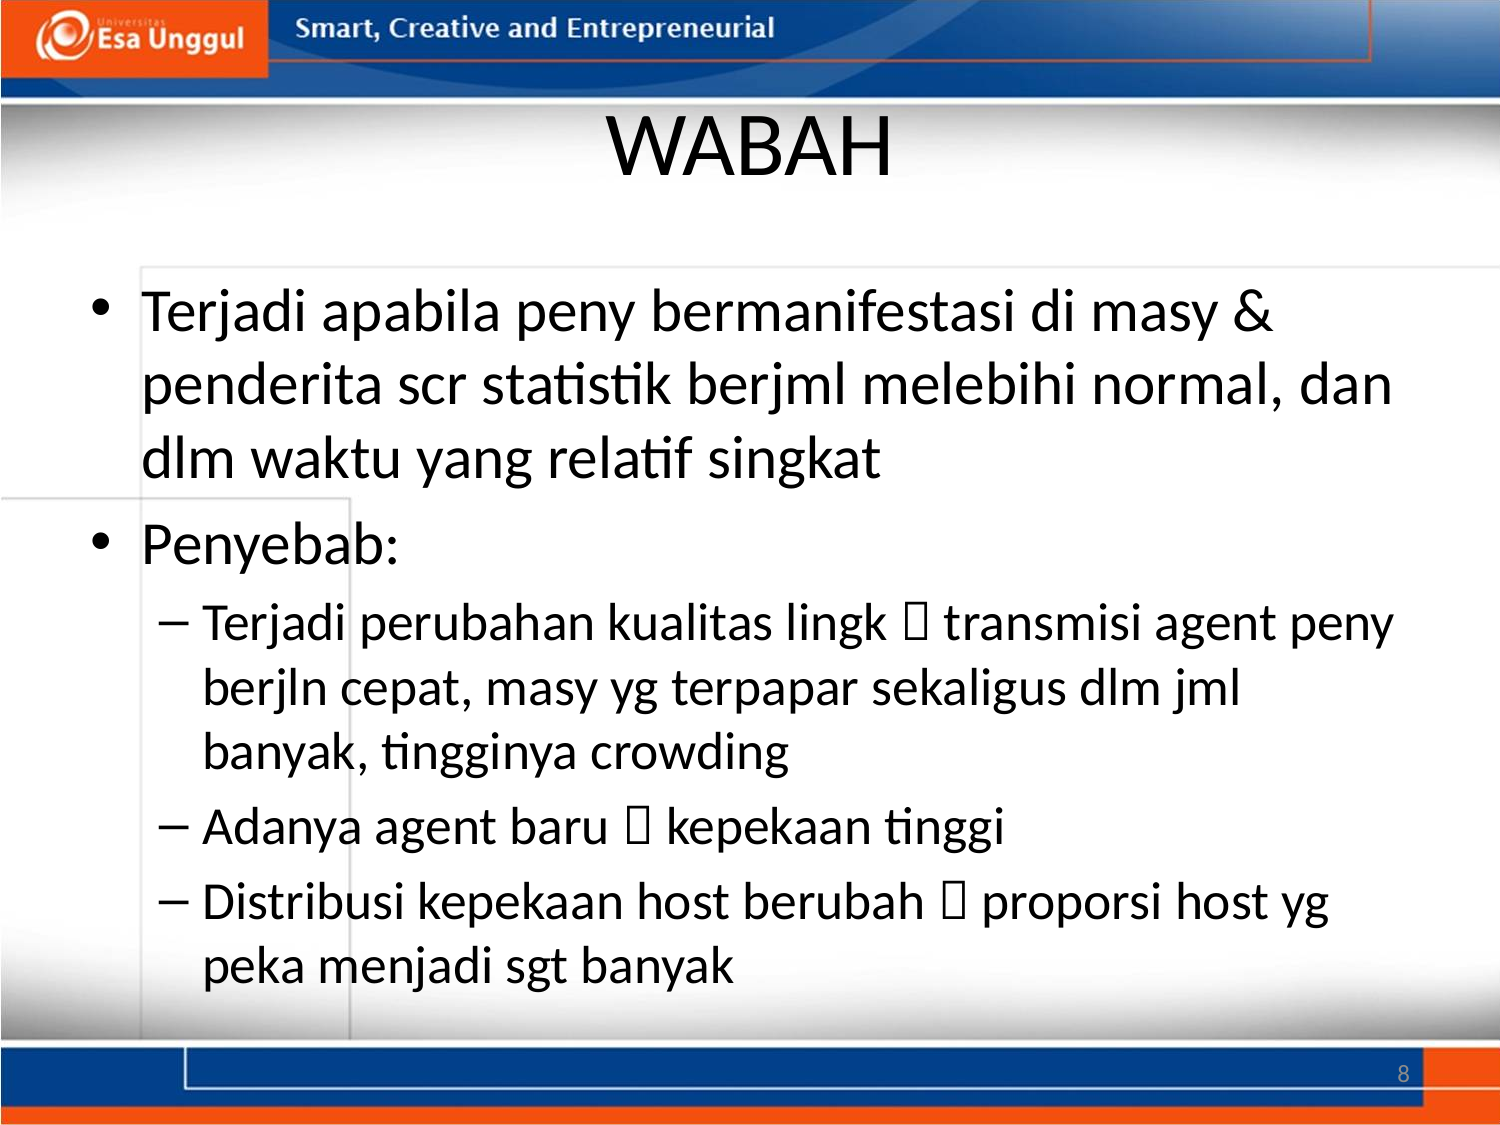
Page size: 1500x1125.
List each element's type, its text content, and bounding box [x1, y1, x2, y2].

picture [0, 0, 1500, 1125]
list Terjadi apabila peny bermanifestasi di masy & penderita scr statistik berjml melebihi normal, dan dlm waktu yang relatif singkat Penyebab: Terjadi perubahan kualitas lingk  transmisi agent peny berjln cepat, masy yg terpapar sekaligus dlm jml banyak, tingginya crowding Adanya agent baru  kepekaan tinggi Distribusi kepekaan host berubah  proporsi host yg peka menjadi sgt banyak [75, 262, 1425, 1005]
title WABAH [75, 45, 1425, 233]
slide_number 8 [1074, 1042, 1425, 1103]
